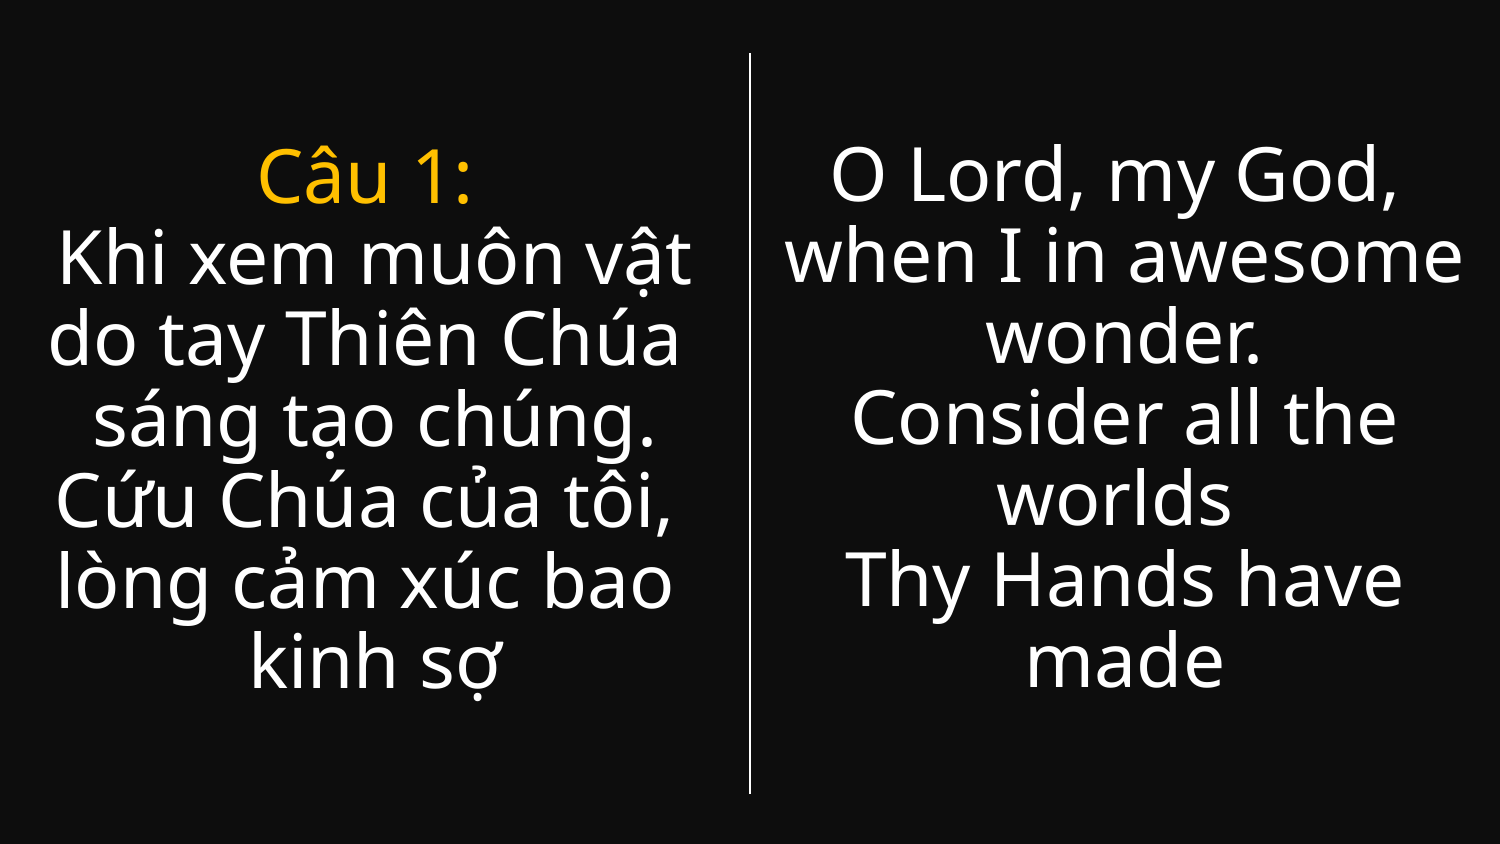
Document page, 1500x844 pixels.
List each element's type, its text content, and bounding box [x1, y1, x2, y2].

subtitle Câu 1: Khi xem muôn vật do tay Thiên Chúa sáng tạo chúng. Cứu Chúa của tôi, lòng cảm xúc bao kinh sợ [0, 51, 749, 793]
text_box O Lord, my God, when I in awesome wonder. Consider all the worlds Thy Hands have made [749, 49, 1500, 791]
